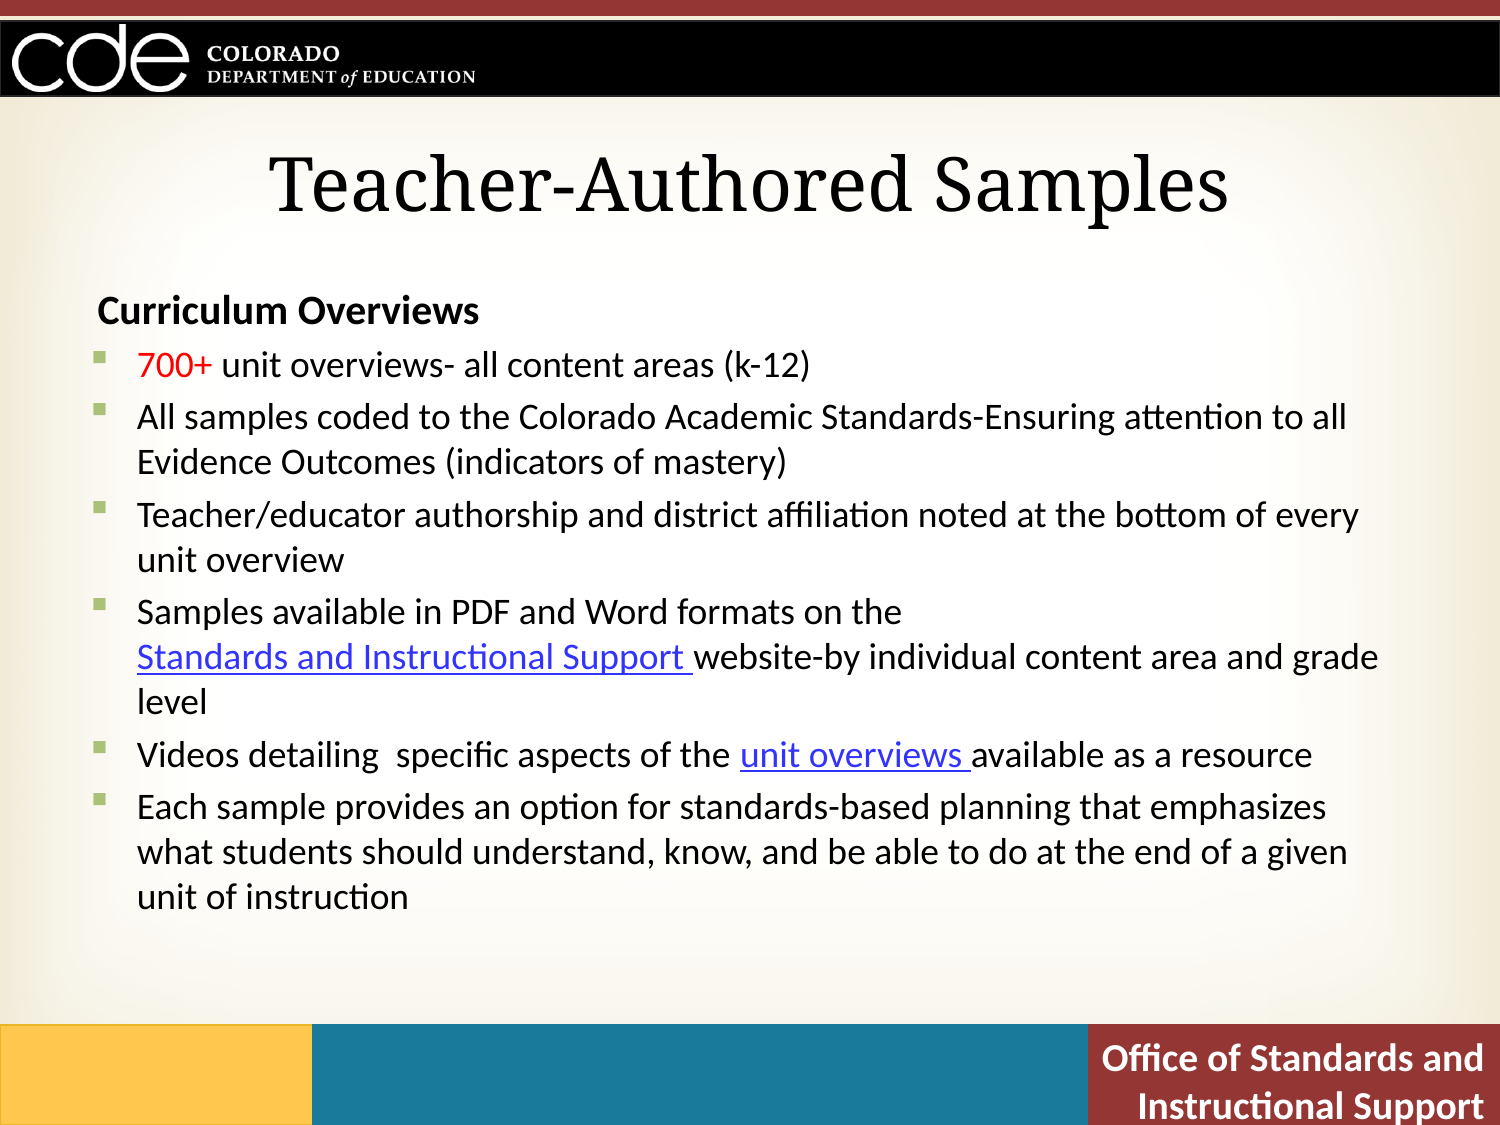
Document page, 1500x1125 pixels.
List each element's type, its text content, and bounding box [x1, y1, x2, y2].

list Curriculum Overviews 700+ unit overviews- all content areas (k-12) All samples coded to the Colorado Academic Standards-Ensuring attention to all Evidence Outcomes (indicators of mastery) Teacher/educator authorship and district affiliation noted at the bottom of every unit overview Samples available in PDF and Word formats on the Standards and Instructional Support website-by individual content area and grade level Videos detailing specific aspects of the unit overviews available as a resource Each sample provides an option for standards-based planning that emphasizes what students should understand, know, and be able to do at the end of a given unit of instruction [75, 275, 1425, 1018]
picture [12, 24, 475, 92]
title Teacher-Authored Samples [75, 87, 1425, 275]
picture [0, 97, 1500, 1024]
picture [0, 16, 1500, 20]
